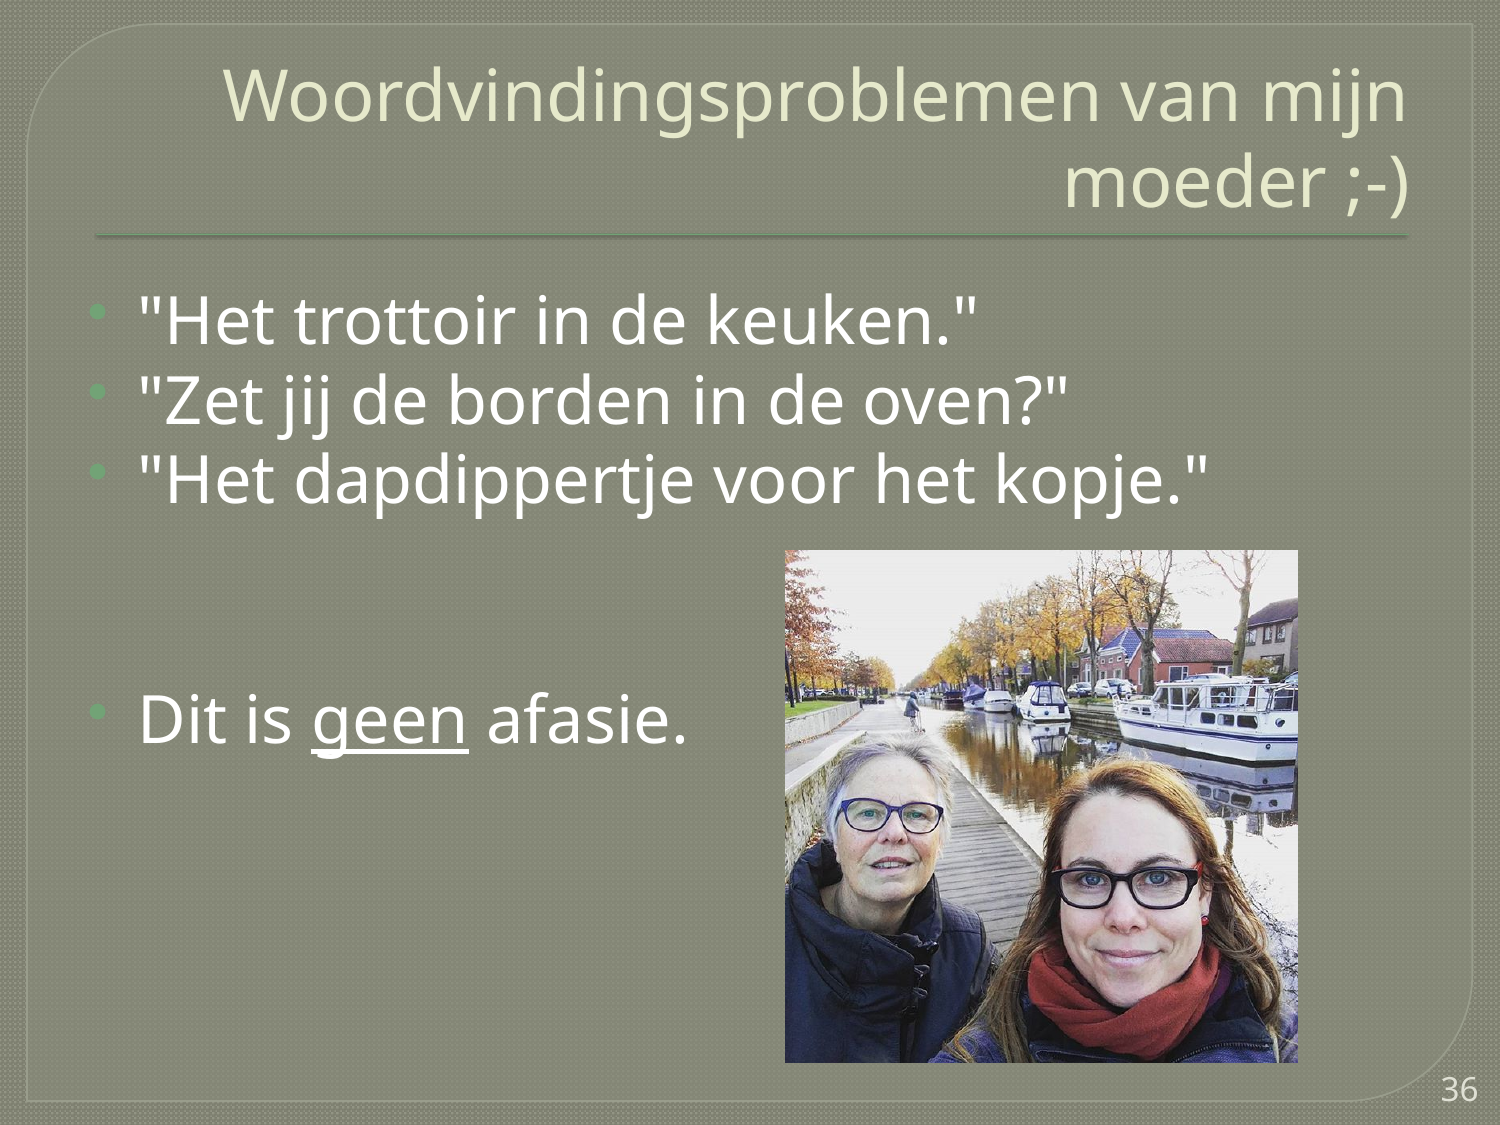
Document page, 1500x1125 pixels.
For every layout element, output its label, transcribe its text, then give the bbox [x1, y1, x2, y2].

slide_number 36 [1417, 1068, 1494, 1114]
title Woordvindingsproblemen van mijn moeder ;-) [75, 41, 1425, 230]
list "Het trottoir in de keuken." "Zet jij de borden in de oven?" "Het dapdippertje voor het kopje." Dit is geen afasie. [75, 270, 1425, 1013]
picture [785, 550, 1298, 1063]
